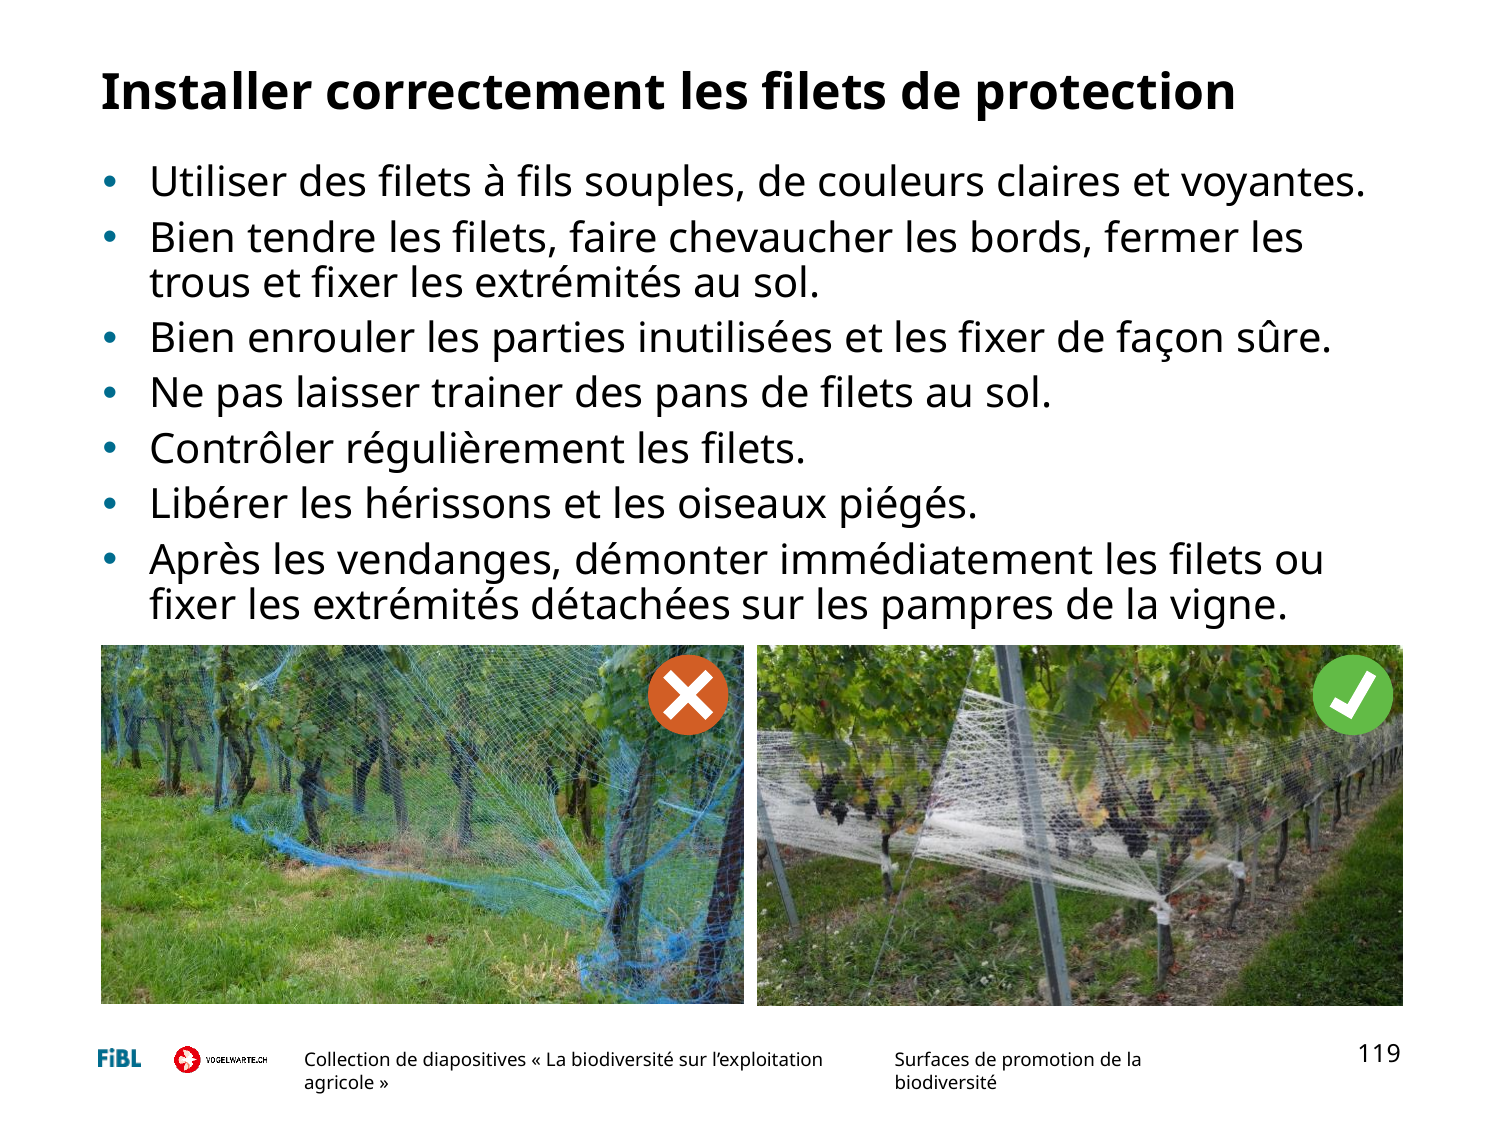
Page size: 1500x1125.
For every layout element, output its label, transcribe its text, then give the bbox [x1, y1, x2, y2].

picture [101, 645, 744, 1004]
list Utiliser des filets à fils souples, de couleurs claires et voyantes. Bien tendre les filets, faire chevaucher les bords, fermer les trous et fixer les extrémités au sol. Bien enrouler les parties inutilisées et les fixer de façon sûre. Ne pas laisser trainer des pans de filets au sol. Contrôler régulièrement les filets. Libérer les hérissons et les oiseaux piégés. Après les vendanges, démonter immédiatement les filets ou fixer les extrémités détachées sur les pampres de la vigne. [102, 160, 1412, 799]
picture [174, 1046, 267, 1073]
picture [98, 1048, 141, 1067]
title Installer correctement les filets de protection [101, 66, 1399, 170]
slide_number 119 [1270, 1020, 1401, 1080]
picture [757, 645, 1403, 1006]
